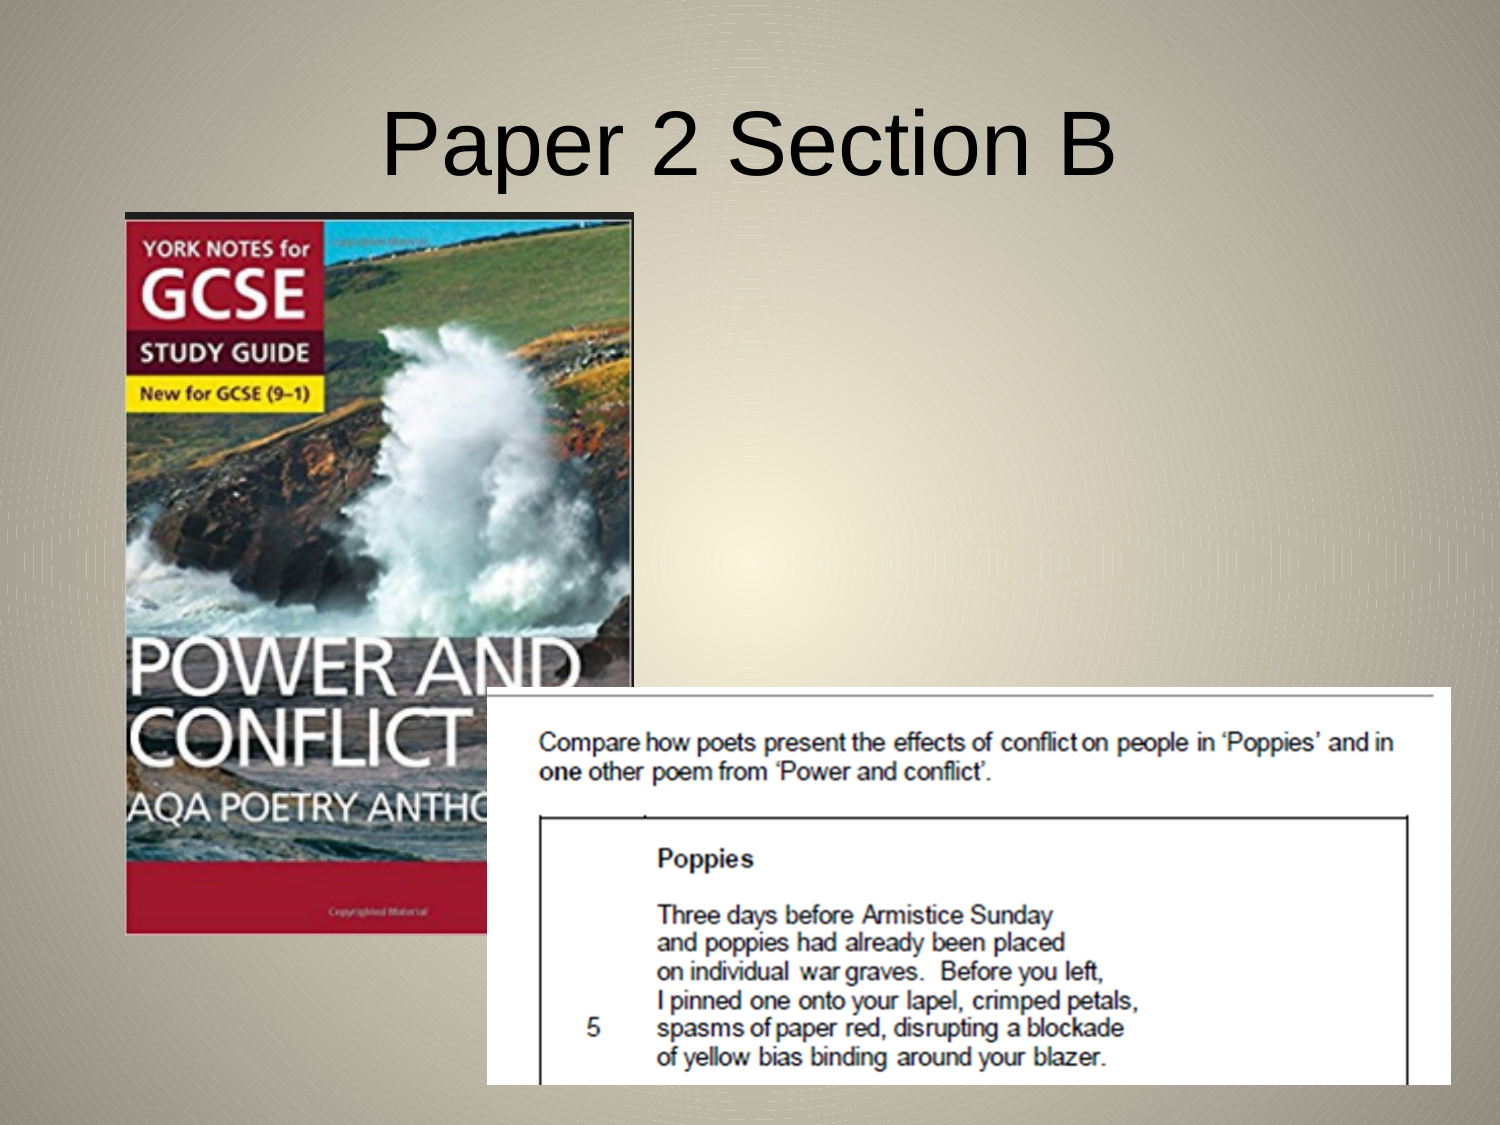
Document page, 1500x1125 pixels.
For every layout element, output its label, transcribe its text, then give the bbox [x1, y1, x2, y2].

title Paper 2 Section B [75, 45, 1425, 233]
picture [124, 212, 1451, 1085]
